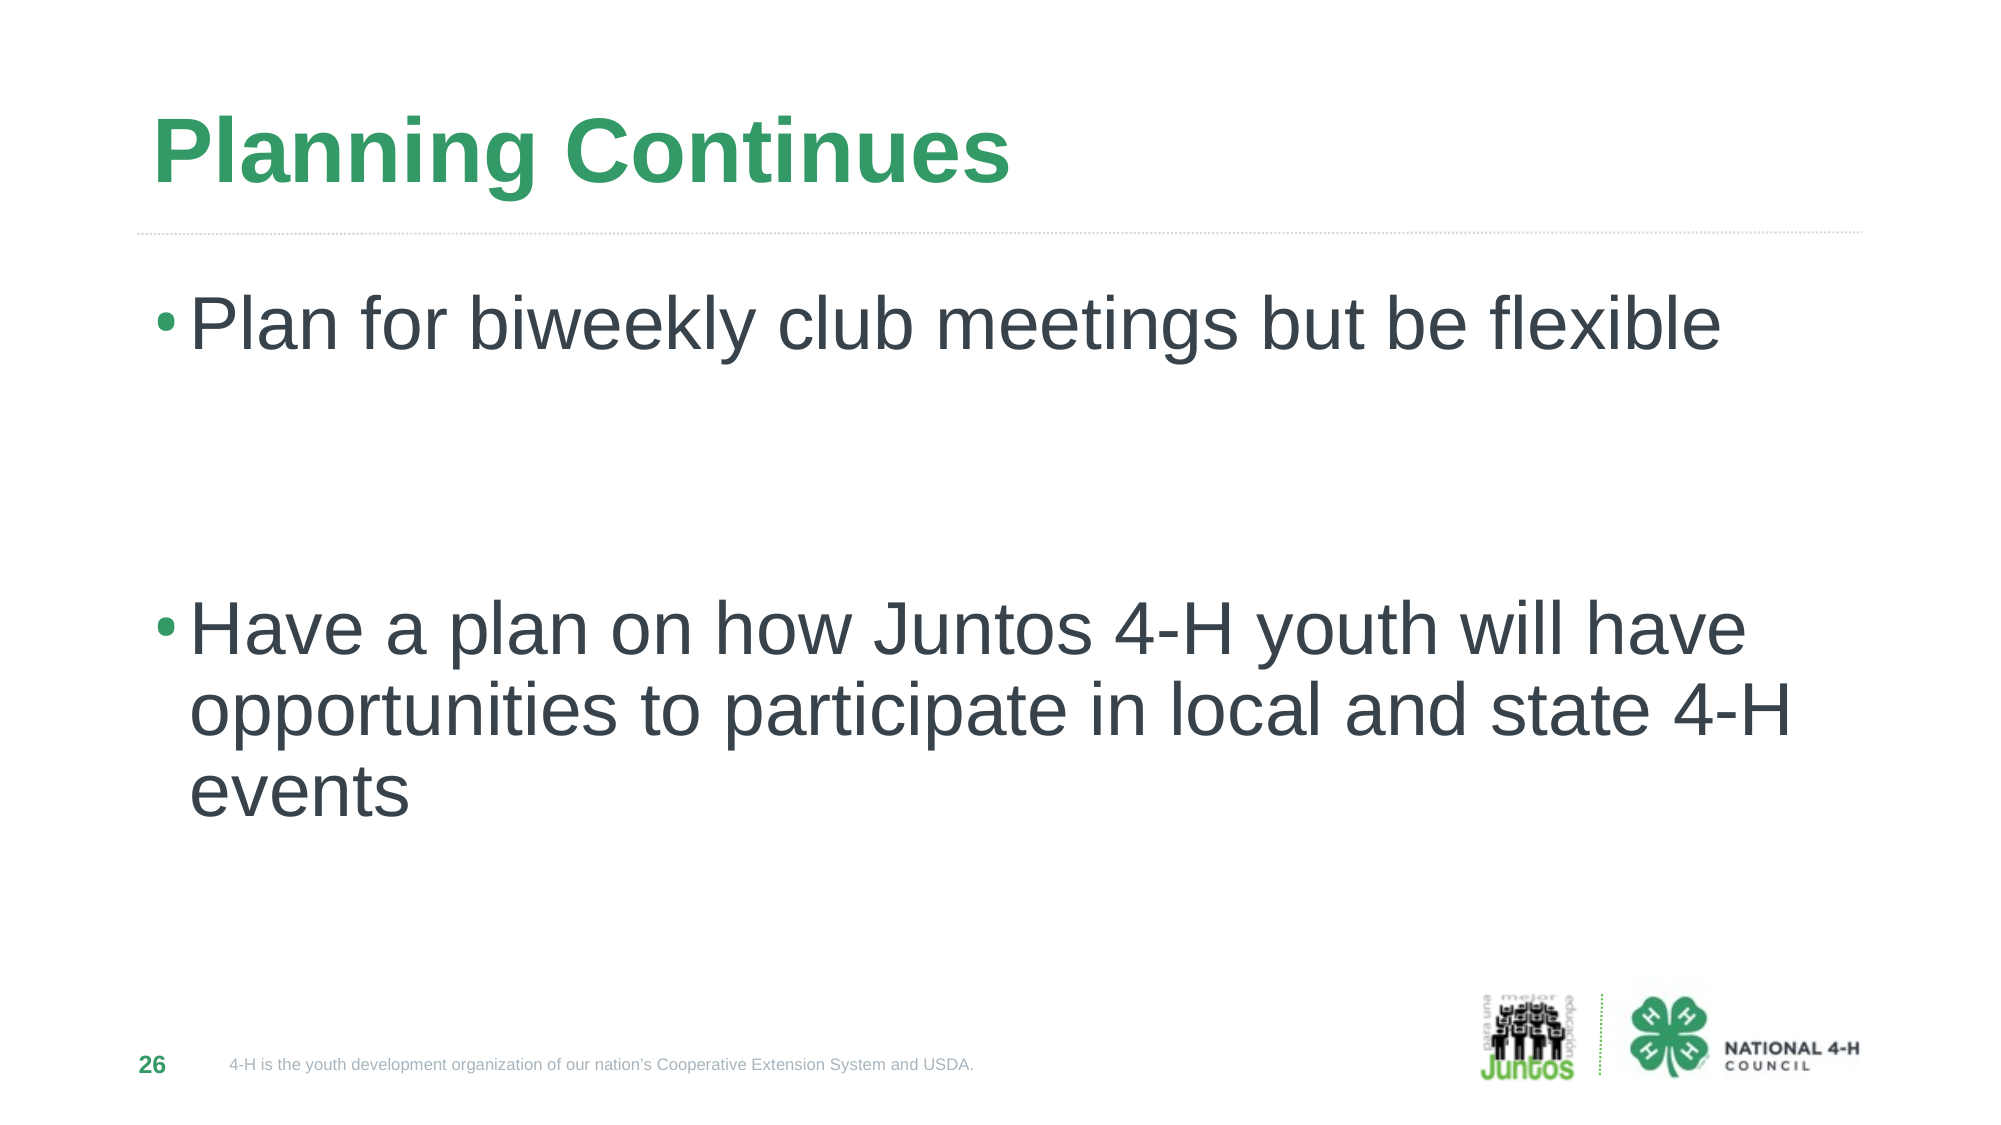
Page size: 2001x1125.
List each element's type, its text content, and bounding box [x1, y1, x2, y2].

picture [1609, 978, 1881, 1096]
picture [1479, 992, 1578, 1082]
title Planning Continues [137, 72, 1863, 233]
slide_number 26 [138, 1032, 204, 1095]
list Plan for biweekly club meetings but be flexible Have a plan on how Juntos 4-H youth will have opportunities to participate in local and state 4-H events [137, 276, 1863, 961]
